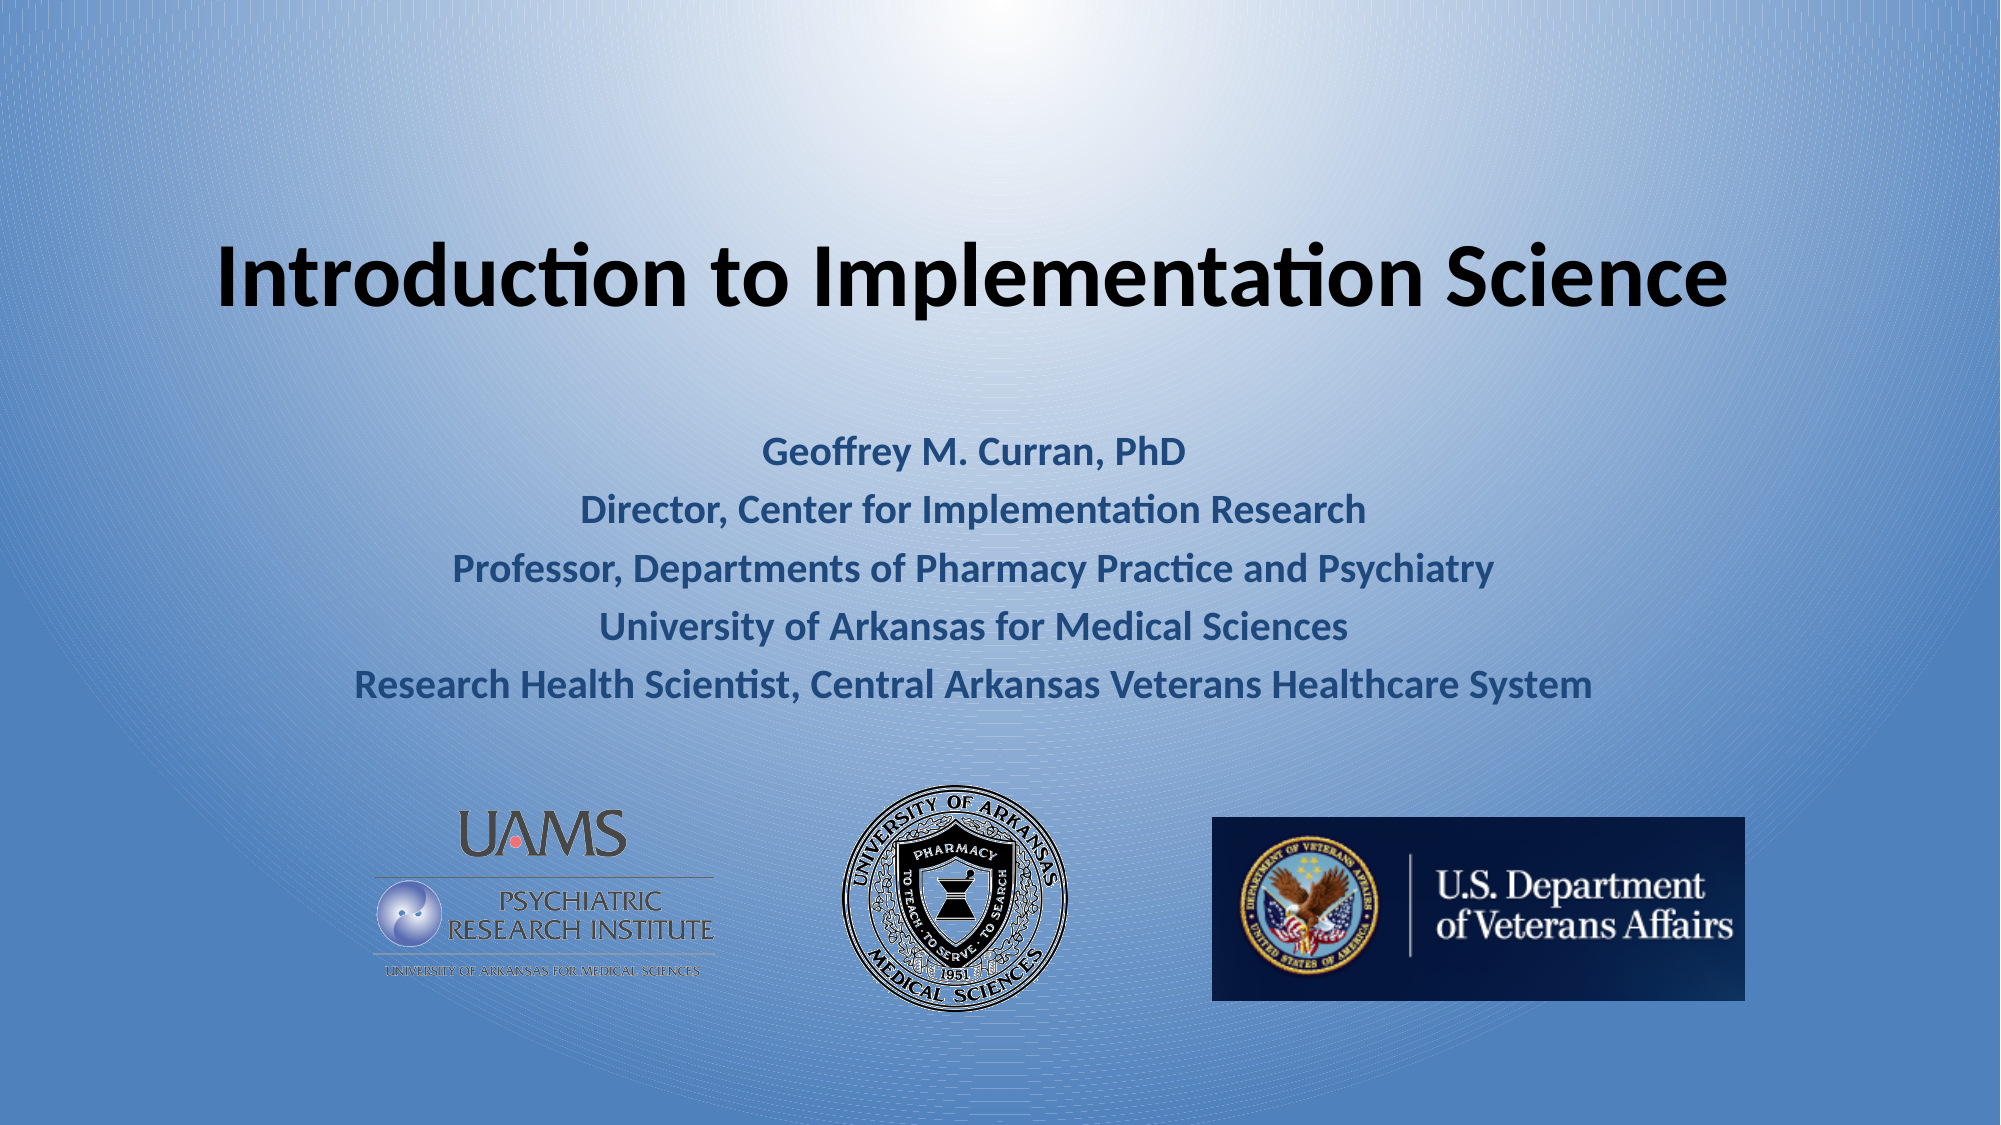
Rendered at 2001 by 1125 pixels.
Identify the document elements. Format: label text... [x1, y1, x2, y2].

picture [1212, 817, 1745, 1001]
picture [356, 784, 746, 1006]
title Introduction to Implementation Science [128, 155, 1820, 384]
picture [841, 784, 1069, 1014]
subtitle Geoffrey M. Curran, PhD Director, Center for Implementation Research Professor, Departments of Pharmacy Practice and Psychiatry University of Arkansas for Medical Sciences Research Health Scientist, Central Arkansas Veterans Healthcare System [286, 416, 1662, 785]
